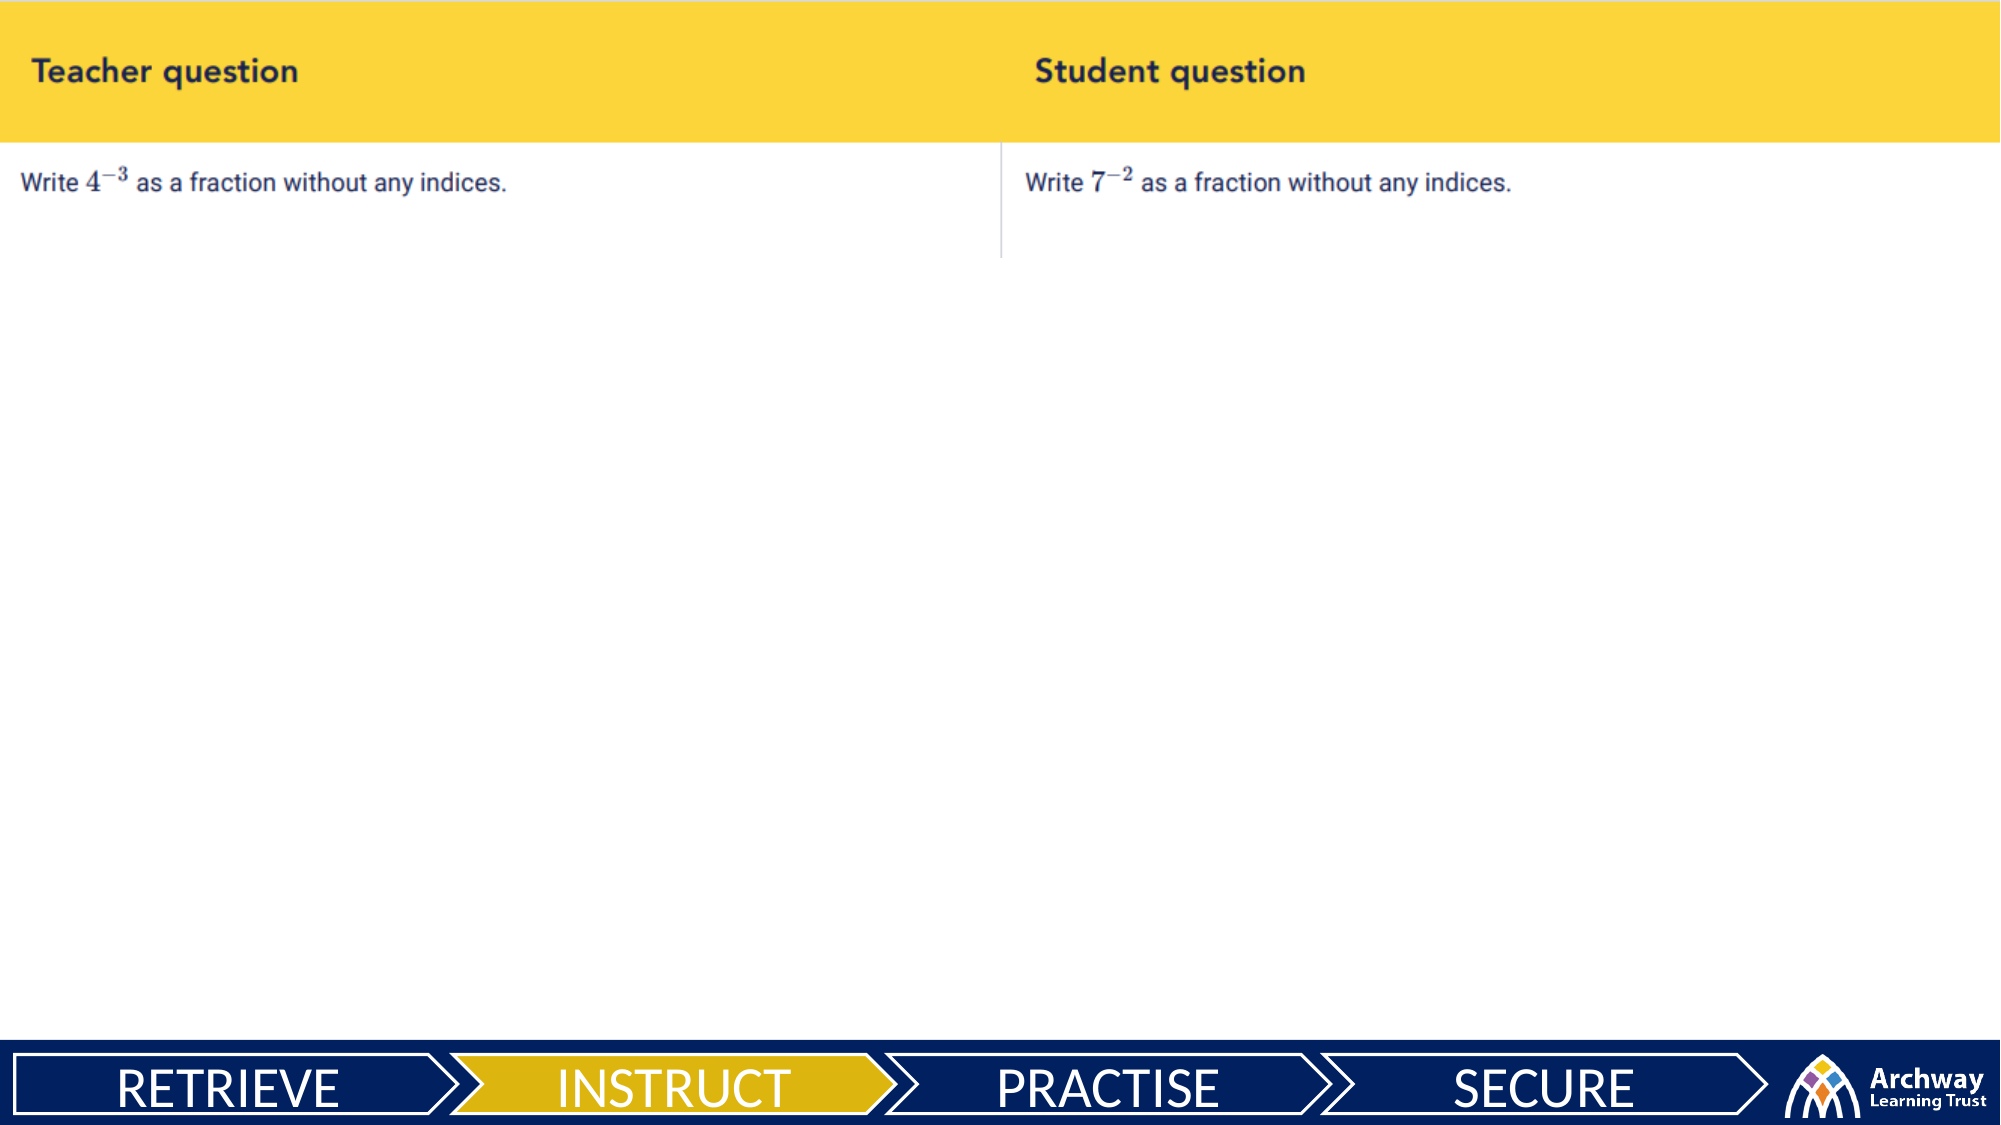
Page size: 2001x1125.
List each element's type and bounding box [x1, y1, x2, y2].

picture [0, 0, 2000, 258]
picture [1783, 1053, 1987, 1118]
